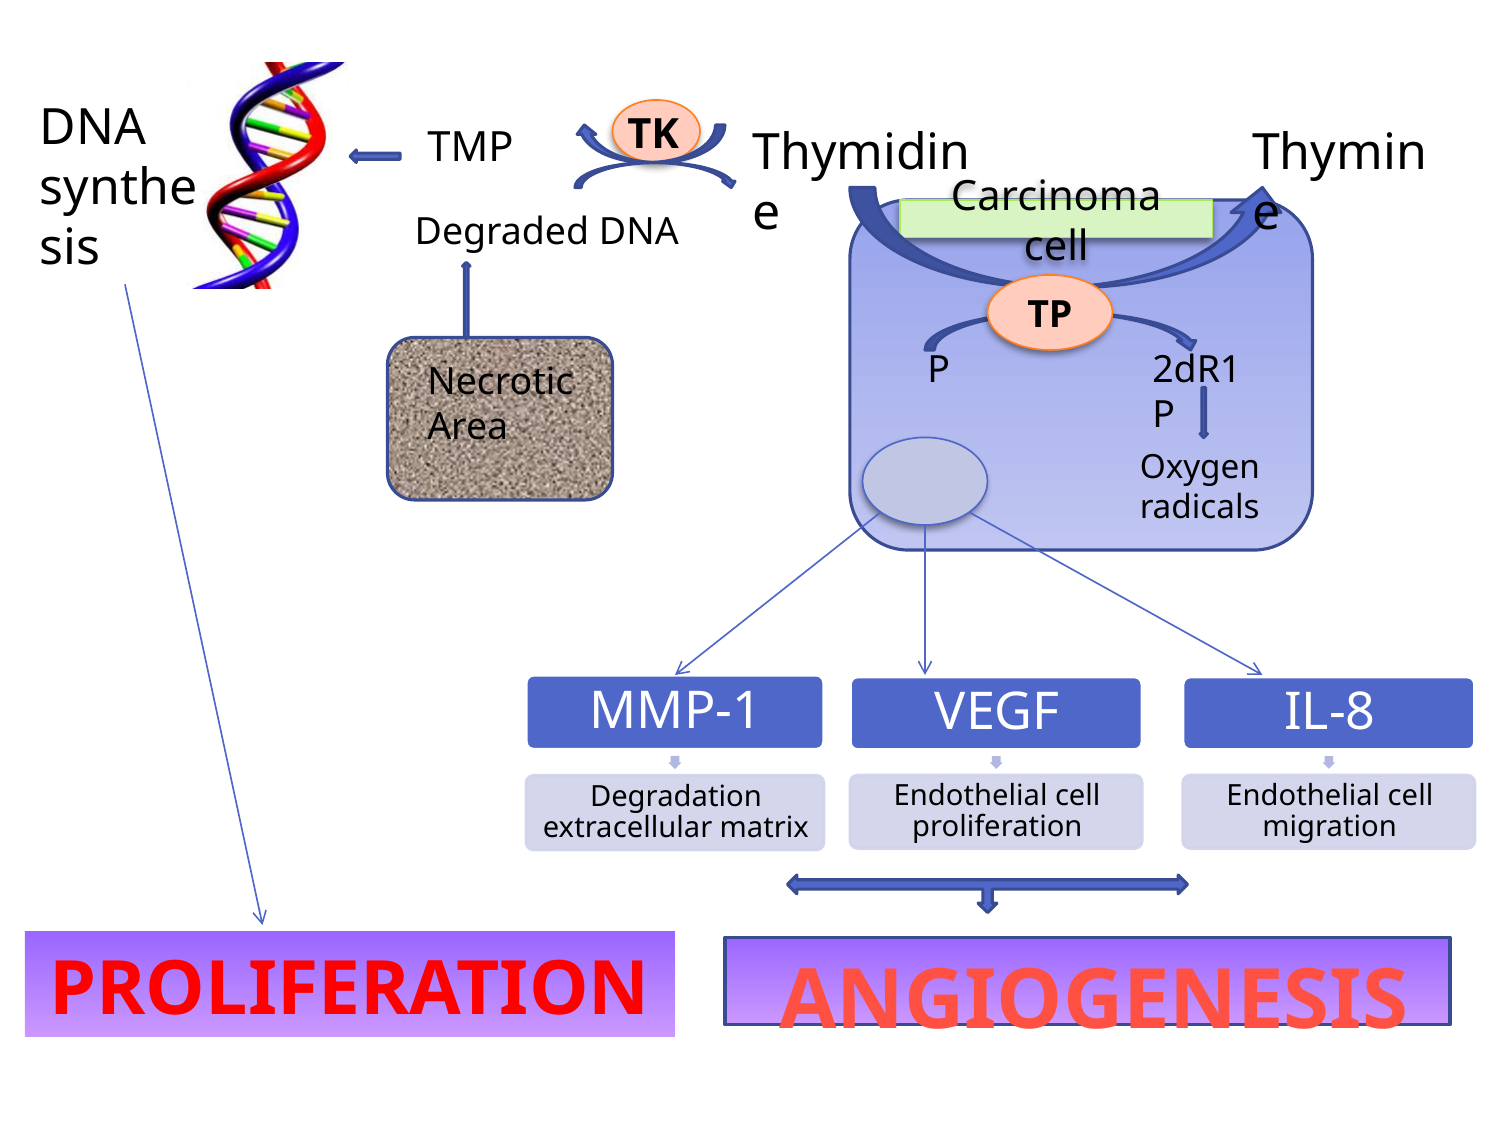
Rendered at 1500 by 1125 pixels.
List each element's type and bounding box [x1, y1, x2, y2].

text_box [24, 62, 1476, 1054]
